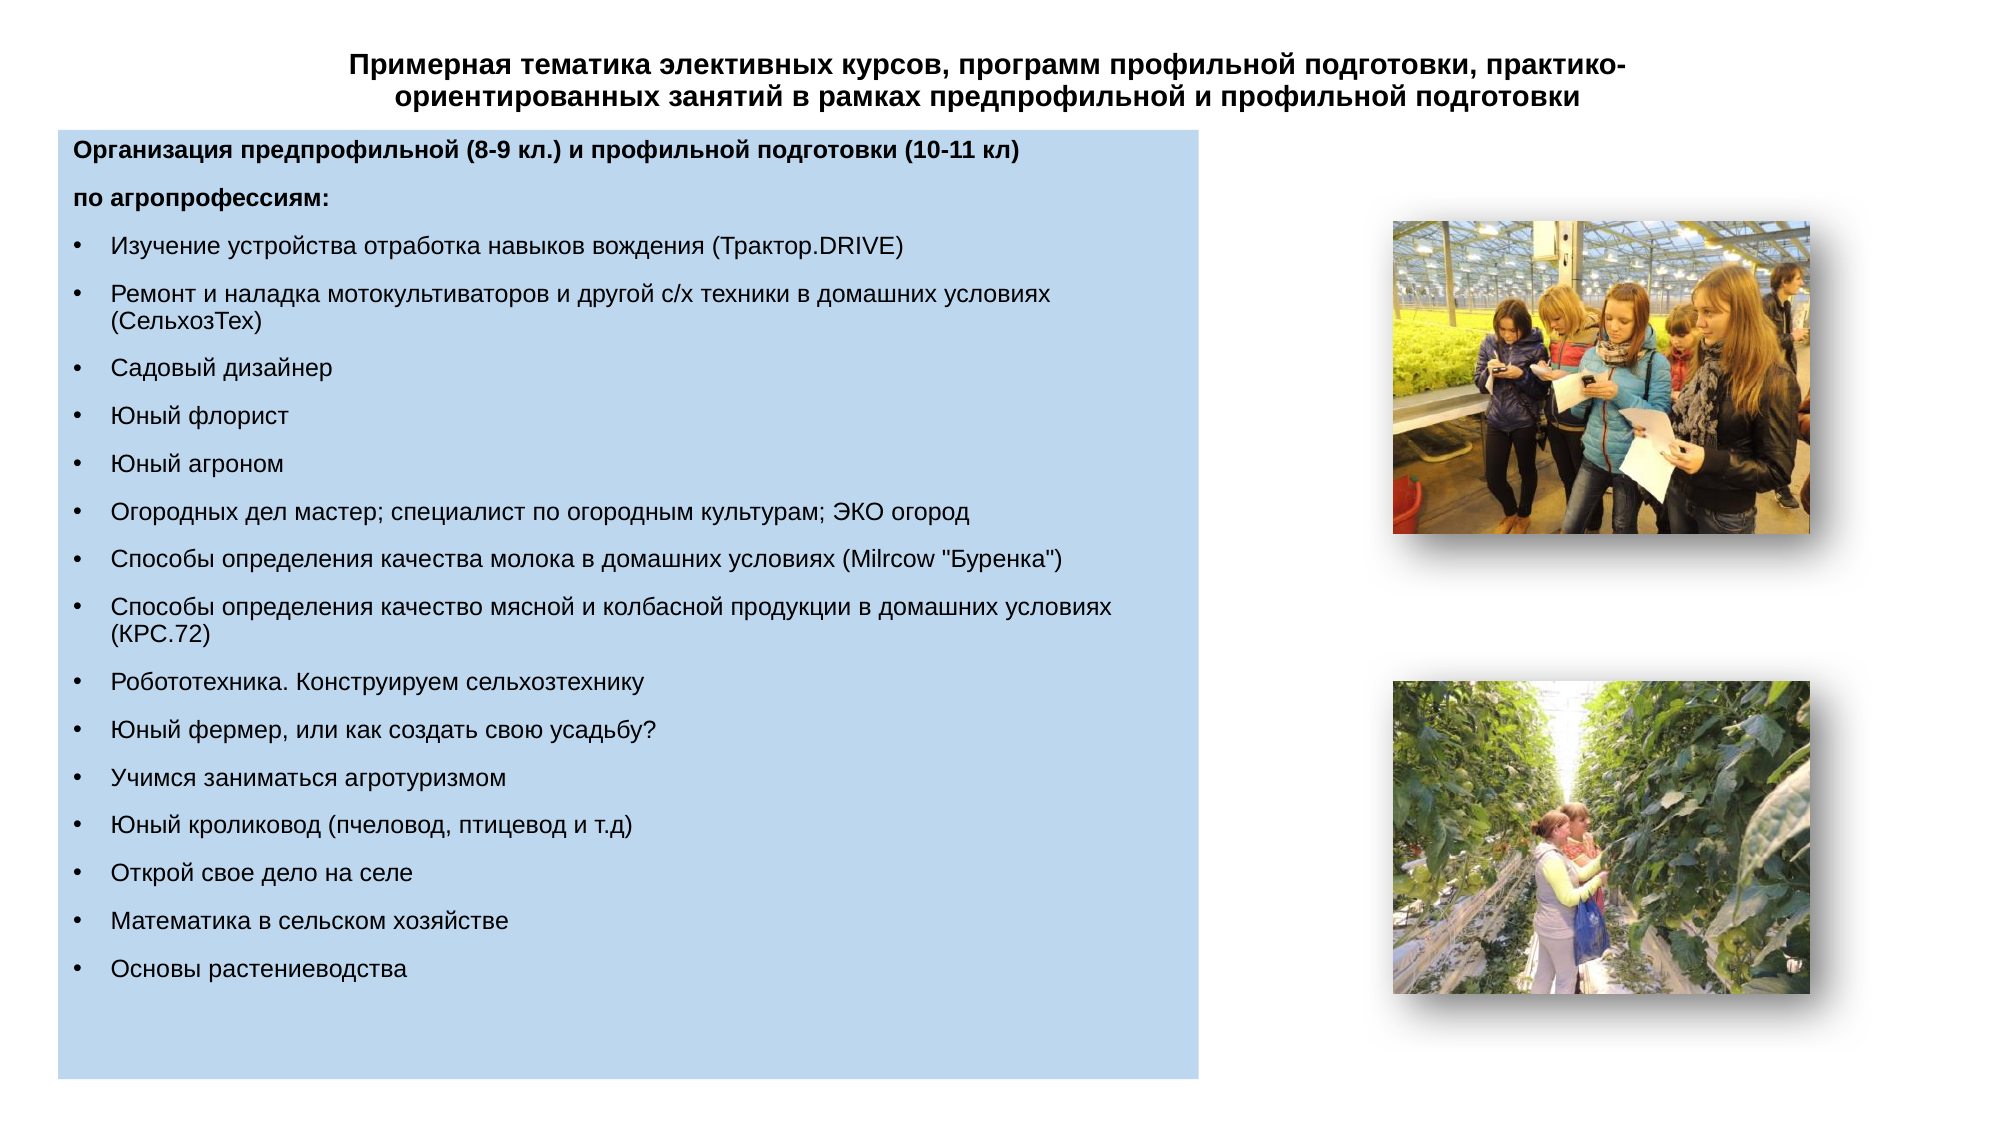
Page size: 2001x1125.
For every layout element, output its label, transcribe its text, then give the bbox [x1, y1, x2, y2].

picture [1393, 681, 1810, 994]
list Организация предпрофильной (8-9 кл.) и профильной подготовки (10-11 кл) по агропрофессиям: Изучение устройства отработка навыков вождения (Трактор.DRIVE) Ремонт и наладка мотокультиваторов и другой с/х техники в домашних условиях (СельхозТех) Садовый дизайнер Юный флорист Юный агроном Огородных дел мастер; специалист по огородным культурам; ЭКО огород Способы определения качества молока в домашних условиях (Milrcow "Буренка") Способы определения качество мясной и колбасной продукции в домашних условиях (КРС.72) Робототехника. Конструируем сельхозтехнику Юный фермер, или как создать свою усадьбу? Учимся заниматься агротуризмом Юный кроликовод (пчеловод, птицевод и т.д) Открой свое дело на селе Математика в сельском хозяйстве Основы растениеводства [58, 129, 1199, 1080]
picture [1393, 221, 1810, 534]
title Примерная тематика элективных курсов, программ профильной подготовки, практико-ориентированных занятий в рамках предпрофильной и профильной подготовки [280, 8, 1697, 189]
